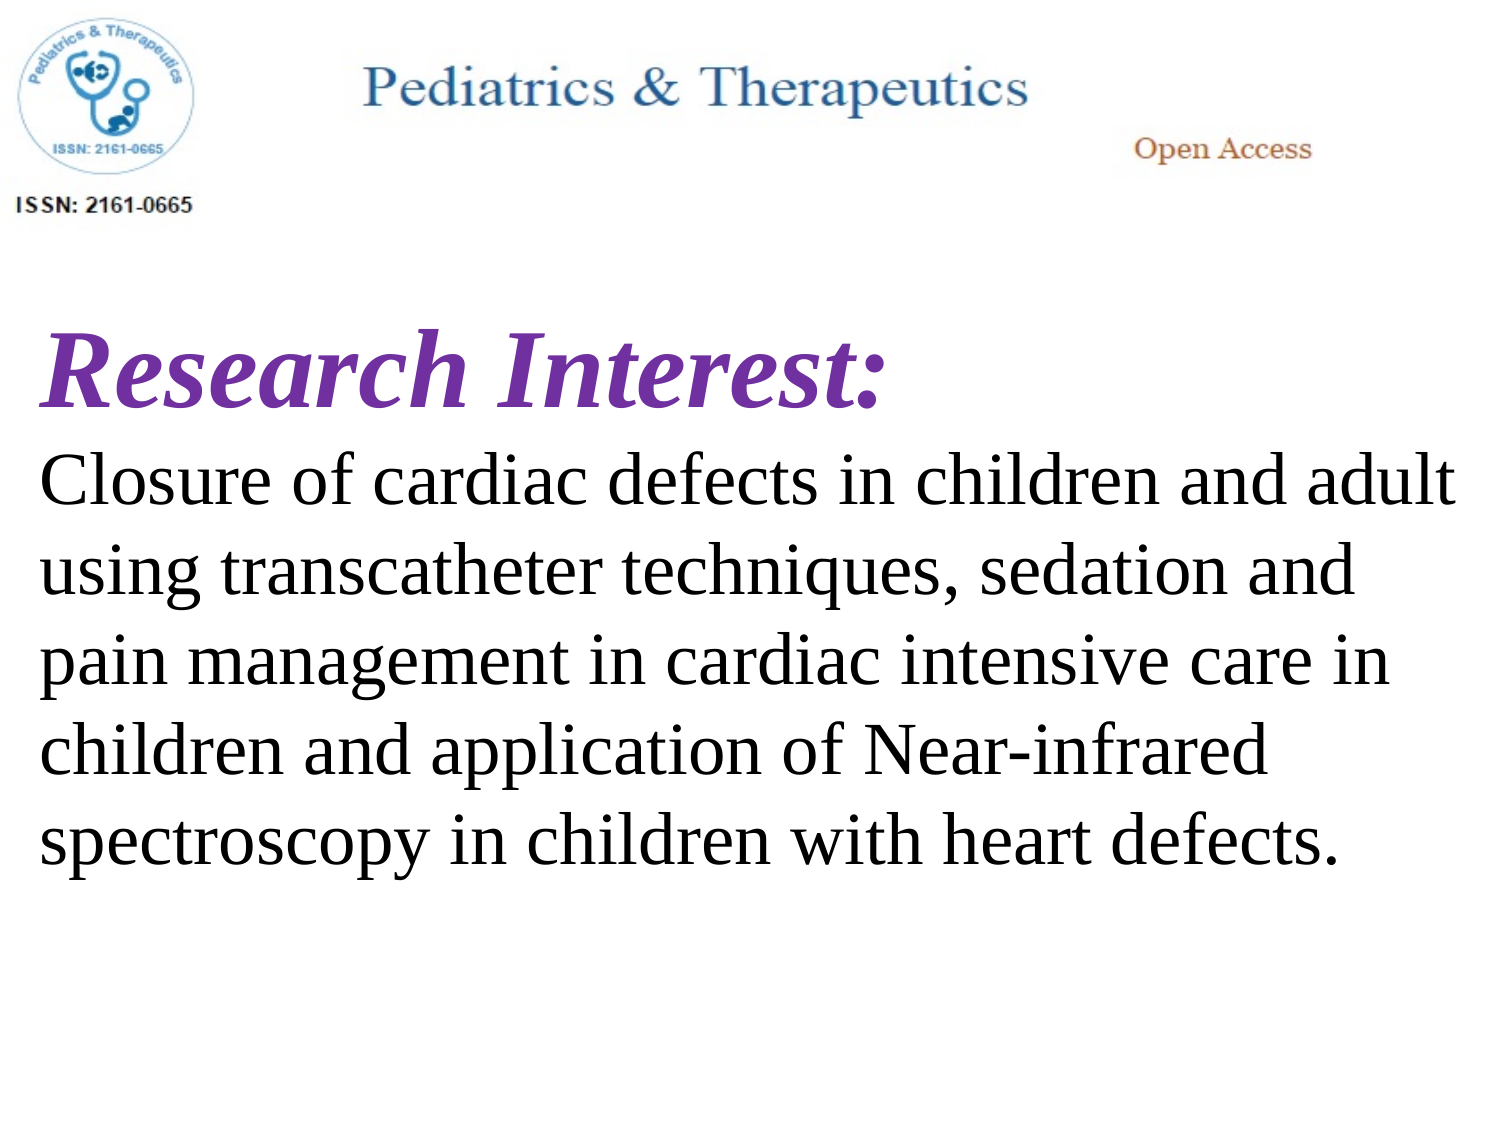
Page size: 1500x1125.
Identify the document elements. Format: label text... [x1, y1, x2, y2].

text_box Research Interest: Closure of cardiac defects in children and adult using transcatheter techniques, sedation and pain management in cardiac intensive care in children and application of Near-infrared spectroscopy in children with heart defects. [24, 287, 1488, 888]
picture [0, 0, 1500, 237]
